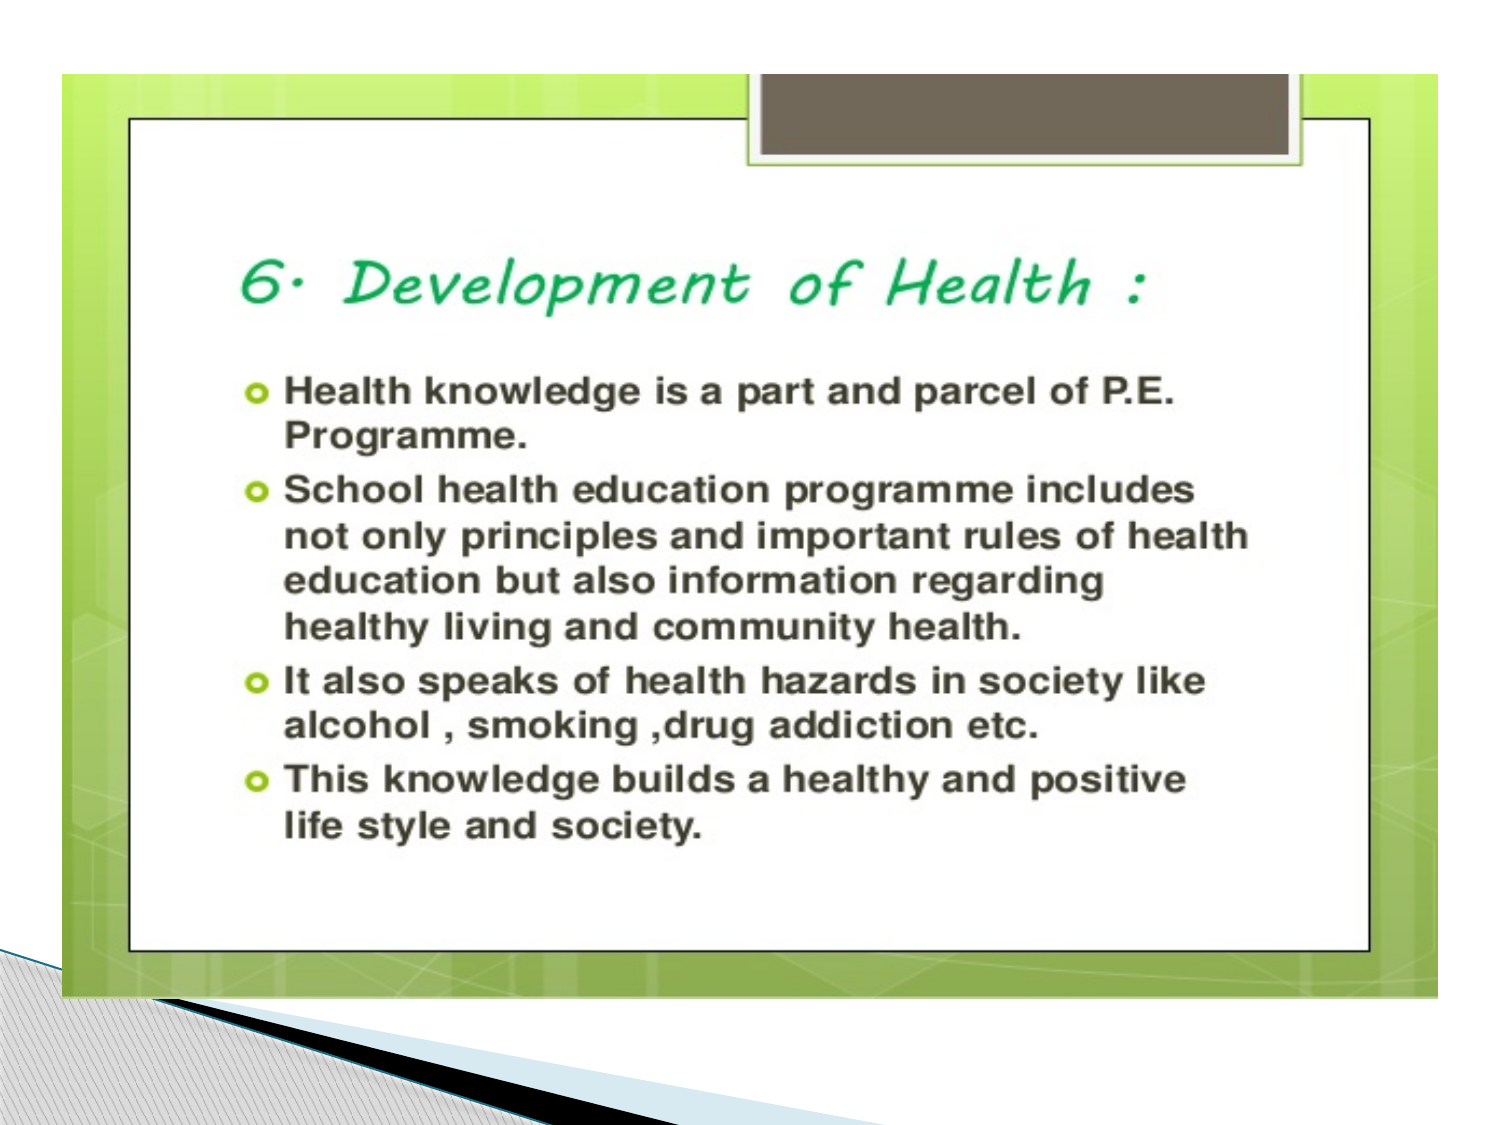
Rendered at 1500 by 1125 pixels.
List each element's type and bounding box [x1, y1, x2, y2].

picture [62, 74, 1438, 999]
